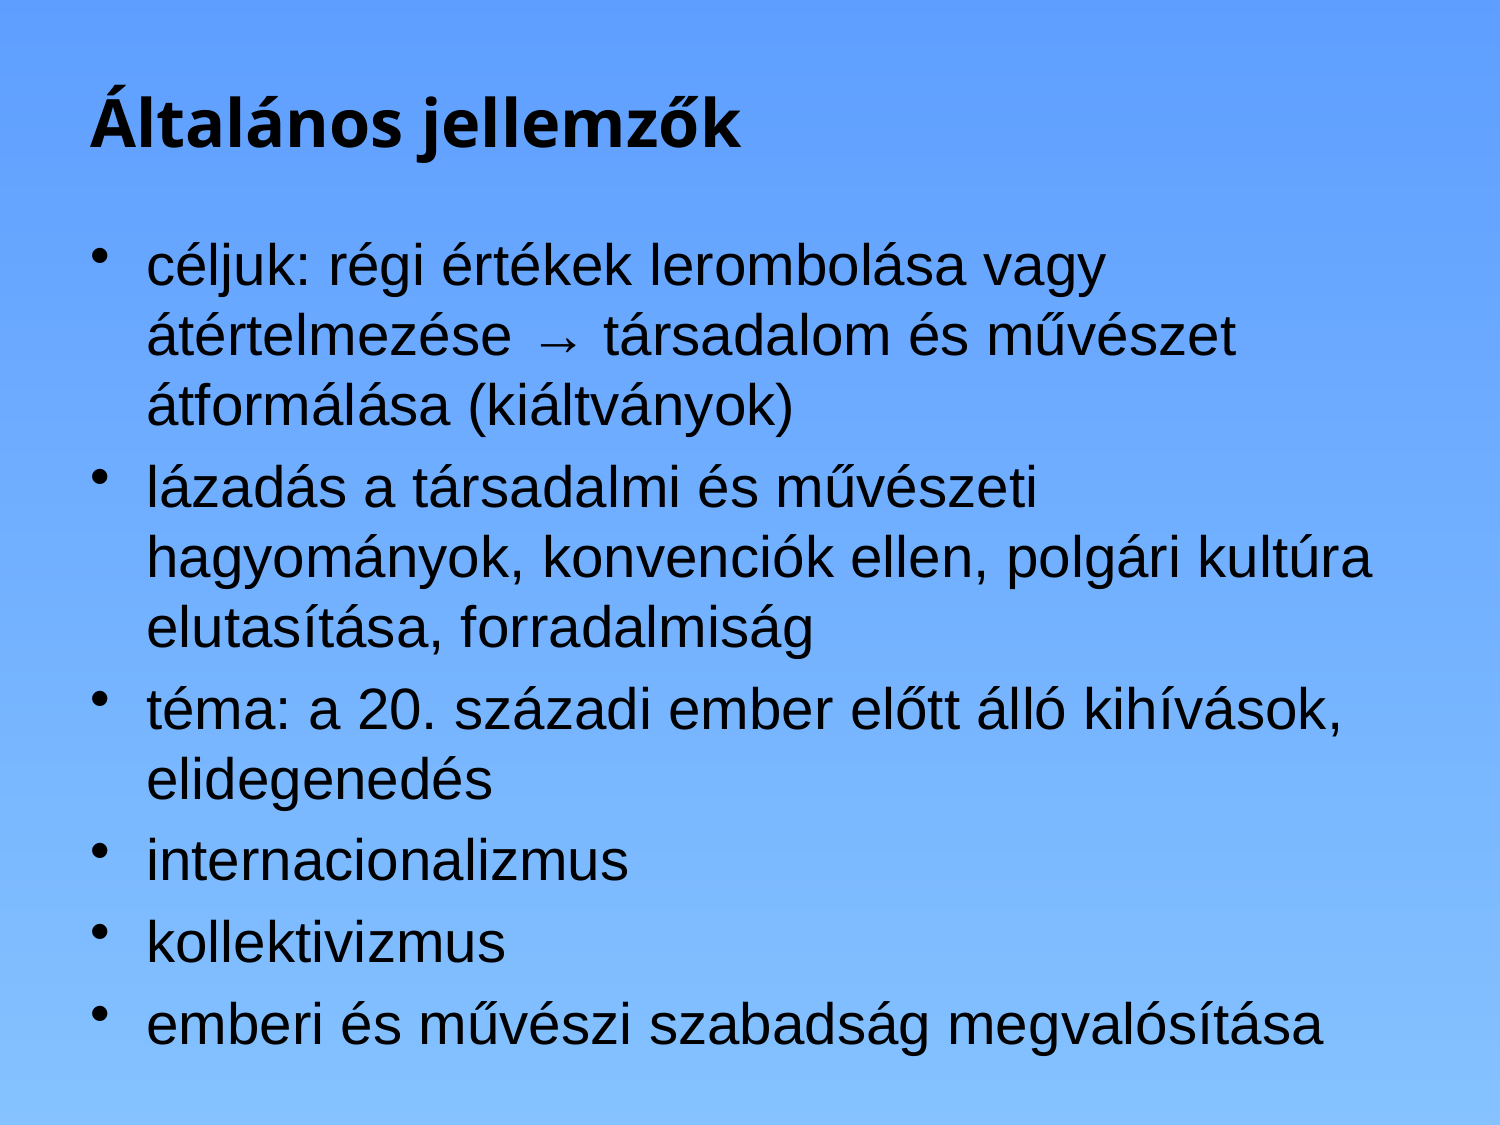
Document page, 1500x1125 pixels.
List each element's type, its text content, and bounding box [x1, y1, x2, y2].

list céljuk: régi értékek lerombolása vagy átértelmezése → társadalom és művészet átformálása (kiáltványok) lázadás a társadalmi és művészeti hagyományok, konvenciók ellen, polgári kultúra elutasítása, forradalmiság téma: a 20. századi ember előtt álló kihívások, elidegenedés internacionalizmus kollektivizmus emberi és művészi szabadság megvalósítása [75, 220, 1425, 1005]
title Általános jellemzők [75, 45, 1425, 197]
